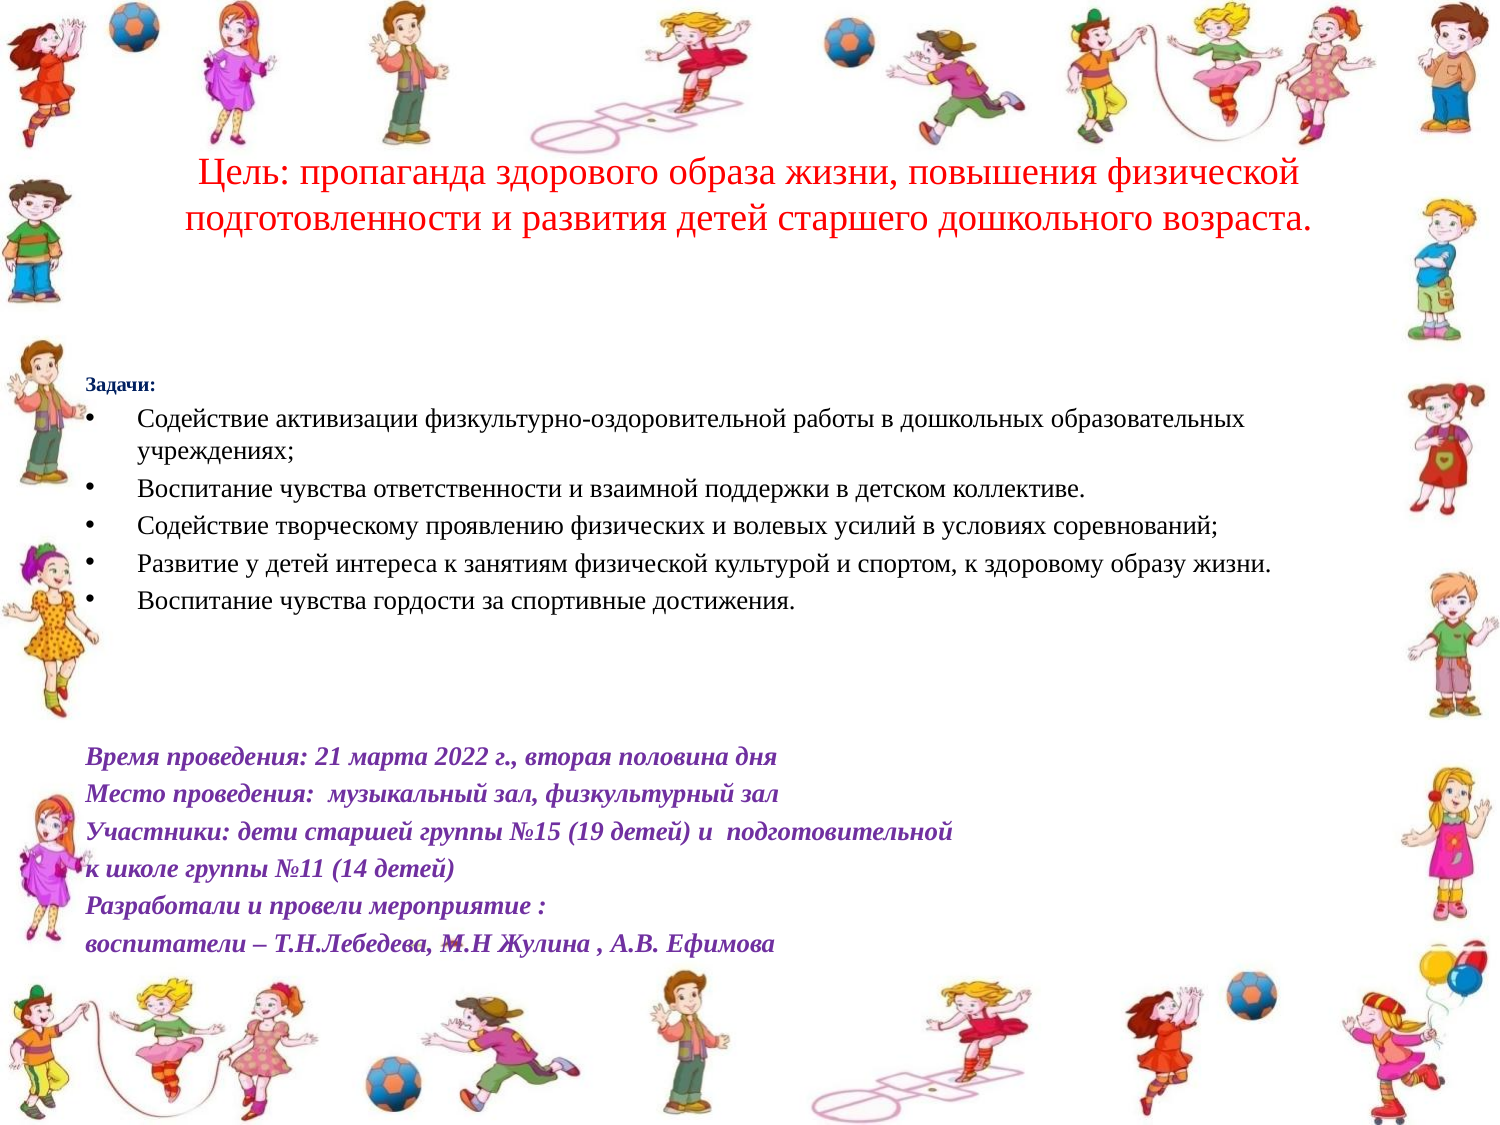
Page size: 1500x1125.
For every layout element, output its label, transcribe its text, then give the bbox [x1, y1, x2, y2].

list Задачи: Содействие активизации физкультурно-оздоровительной работы в дошкольных образовательных учреждениях; Воспитание чувства ответственности и взаимной поддержки в детском коллективе. Содействие творческому проявлению физических и волевых усилий в условиях соревнований; Развитие у детей интереса к занятиям физической культурой и спортом, к здоровому образу жизни. Воспитание чувства гордости за спортивные достижения. Время проведения: 21 марта 2022 г., вторая половина дня Место проведения: музыкальный зал, физкультурный зал Участники: дети старшей группы №15 (19 детей) и подготовительной к школе группы №11 (14 детей) Разработали и провели мероприятие : воспитатели – Т.Н.Лебедева, М.Н Жулина , А.В. Ефимова [70, 363, 1290, 1047]
picture [0, 0, 1500, 1125]
title Цель: пропаганда здорового образа жизни, повышения физической подготовленности и развития детей старшего дошкольного возраста. [164, 117, 1334, 375]
